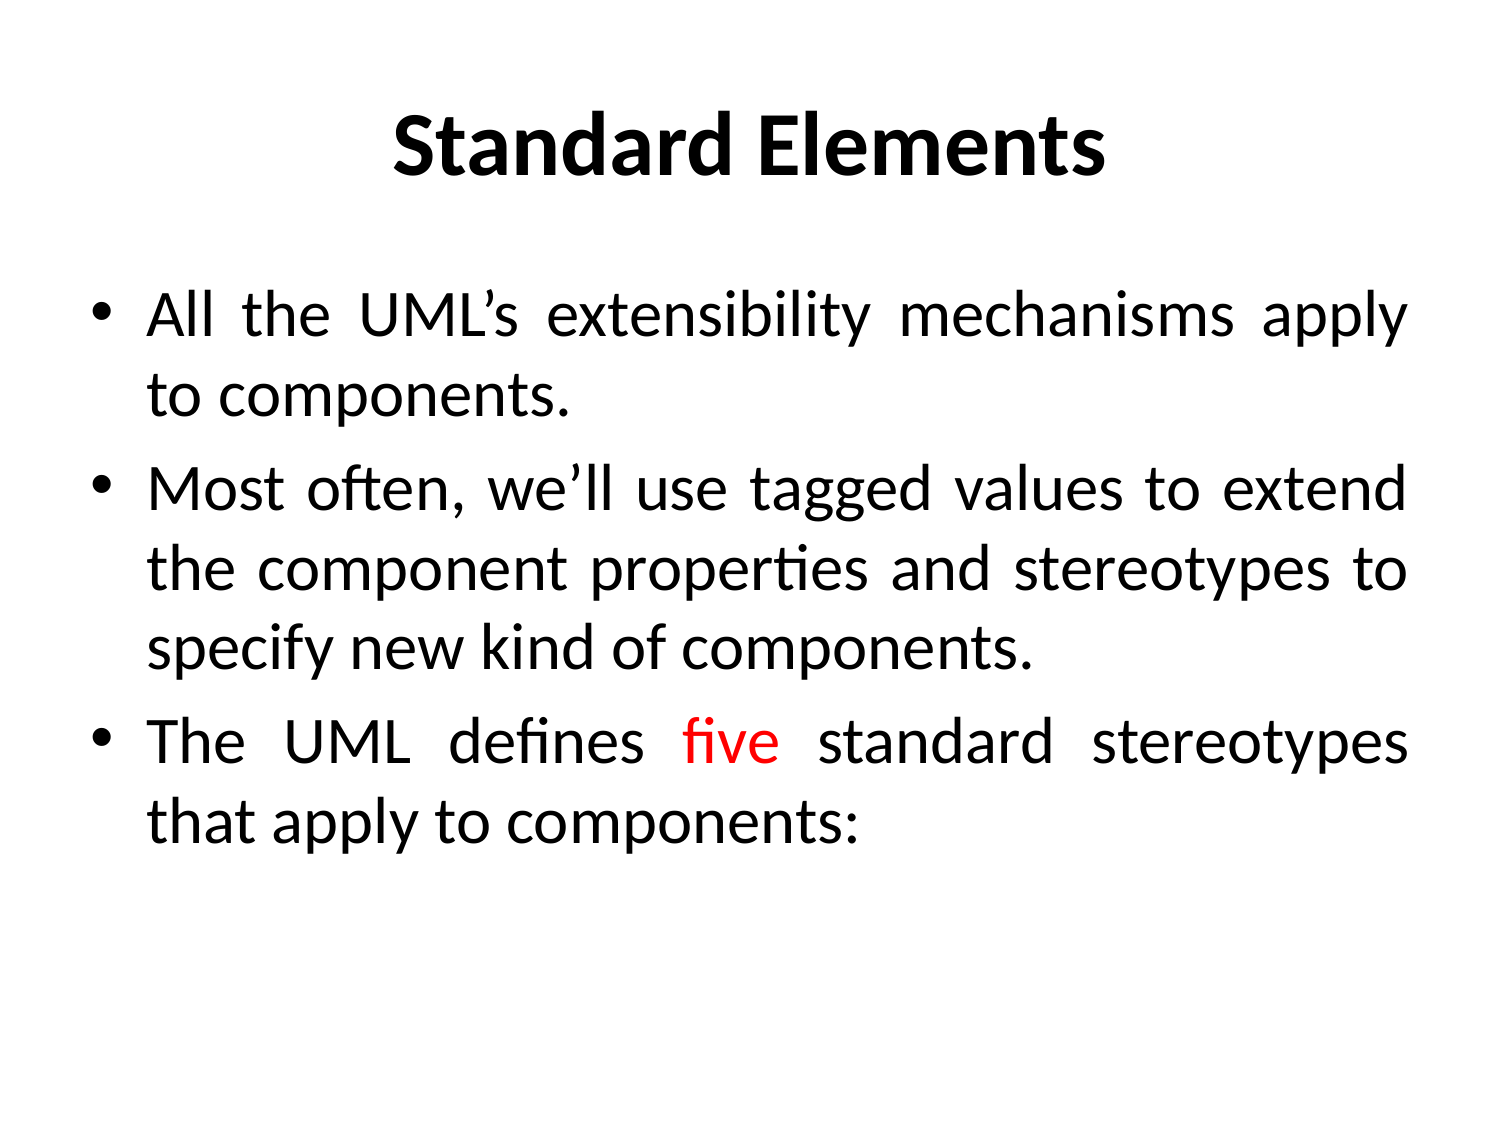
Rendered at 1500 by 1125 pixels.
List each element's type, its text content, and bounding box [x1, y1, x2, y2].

list All the UML’s extensibility mechanisms apply to components. Most often, we’ll use tagged values to extend the component properties and stereotypes to specify new kind of components. The UML defines five standard stereotypes that apply to components: [75, 262, 1425, 1005]
title Standard Elements [75, 45, 1425, 233]
